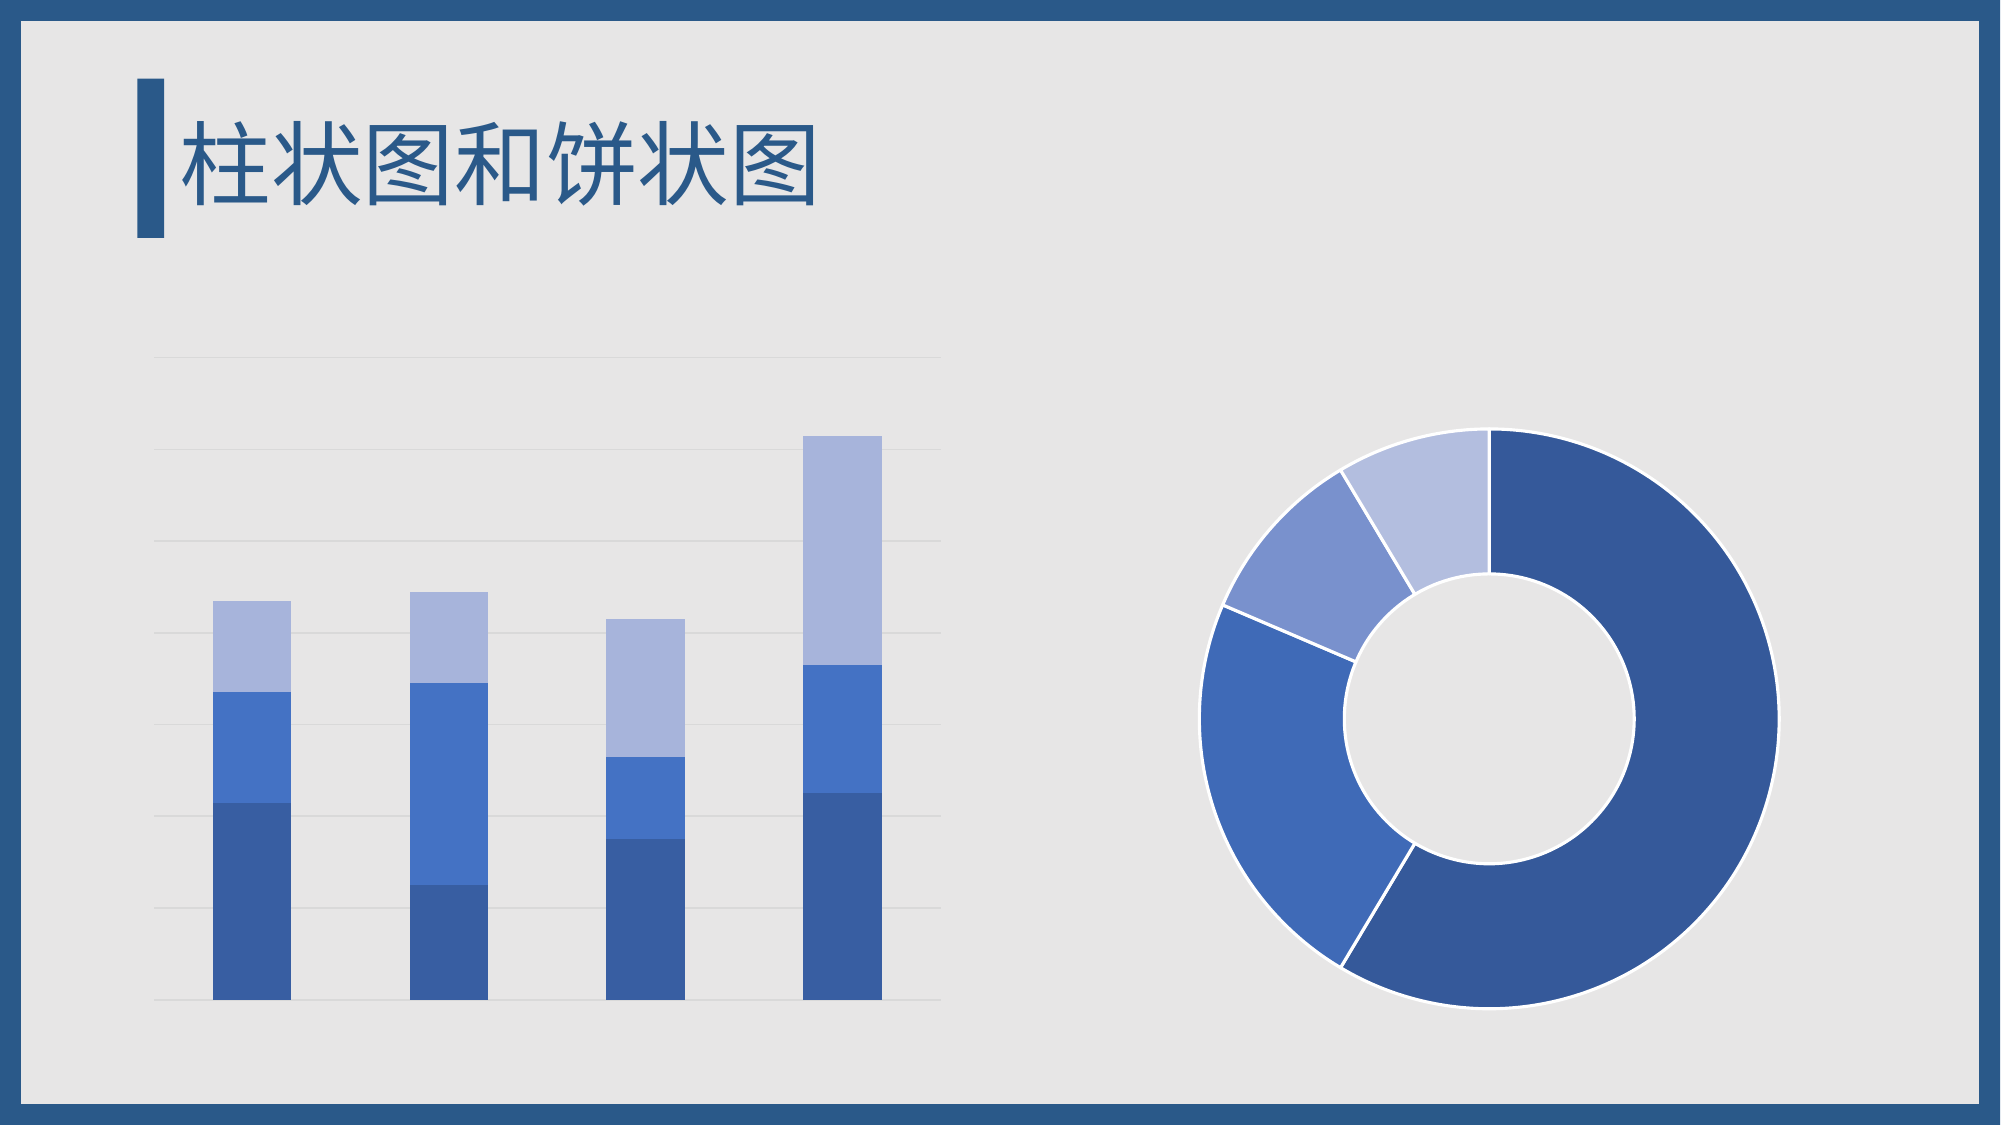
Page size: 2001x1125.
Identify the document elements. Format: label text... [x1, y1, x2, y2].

title 柱状图和饼状图 [164, 59, 1863, 278]
chart [1187, 342, 1792, 1096]
chart [137, 344, 957, 1014]
